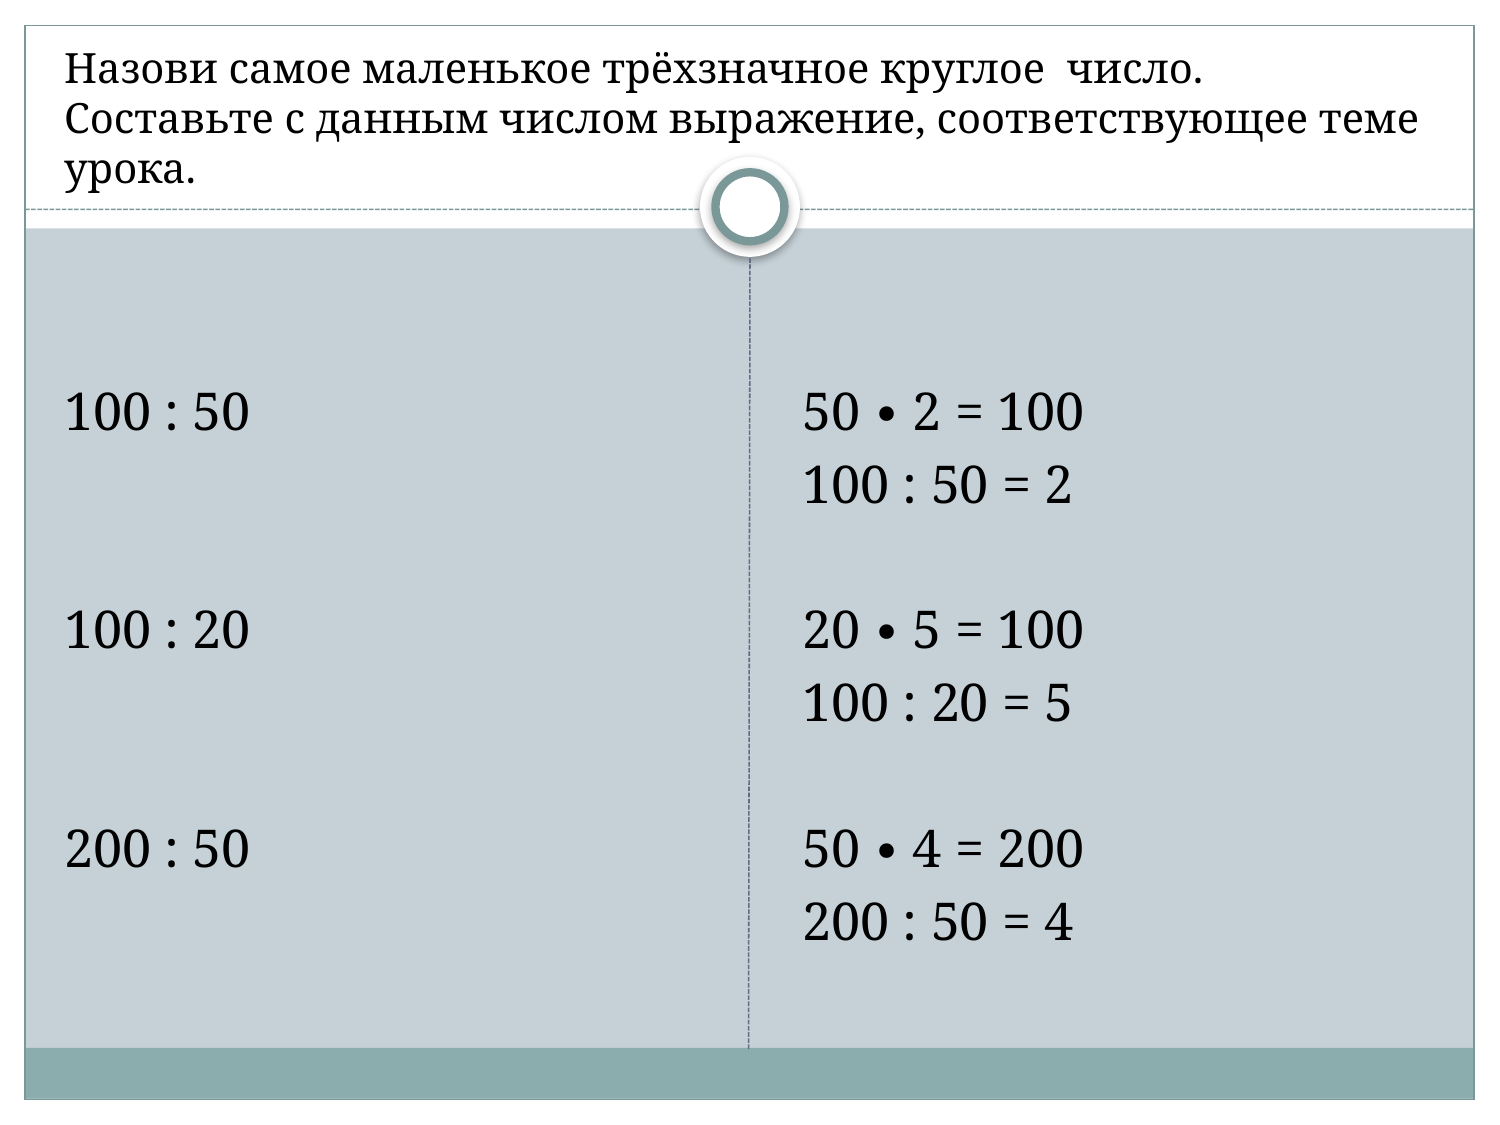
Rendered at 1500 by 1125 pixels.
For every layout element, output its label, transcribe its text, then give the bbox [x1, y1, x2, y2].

title Назови самое маленькое трёхзначное круглое число. Составьте с данным числом выражение, соответствующее теме урока. [49, 37, 1450, 200]
list 50 ∙ 2 = 100 100 : 50 = 2 20 ∙ 5 = 100 100 : 20 = 5 50 ∙ 4 = 200 200 : 50 = 4 [787, 224, 1450, 993]
list 100 : 50 100 : 20 200 : 50 [49, 224, 712, 993]
